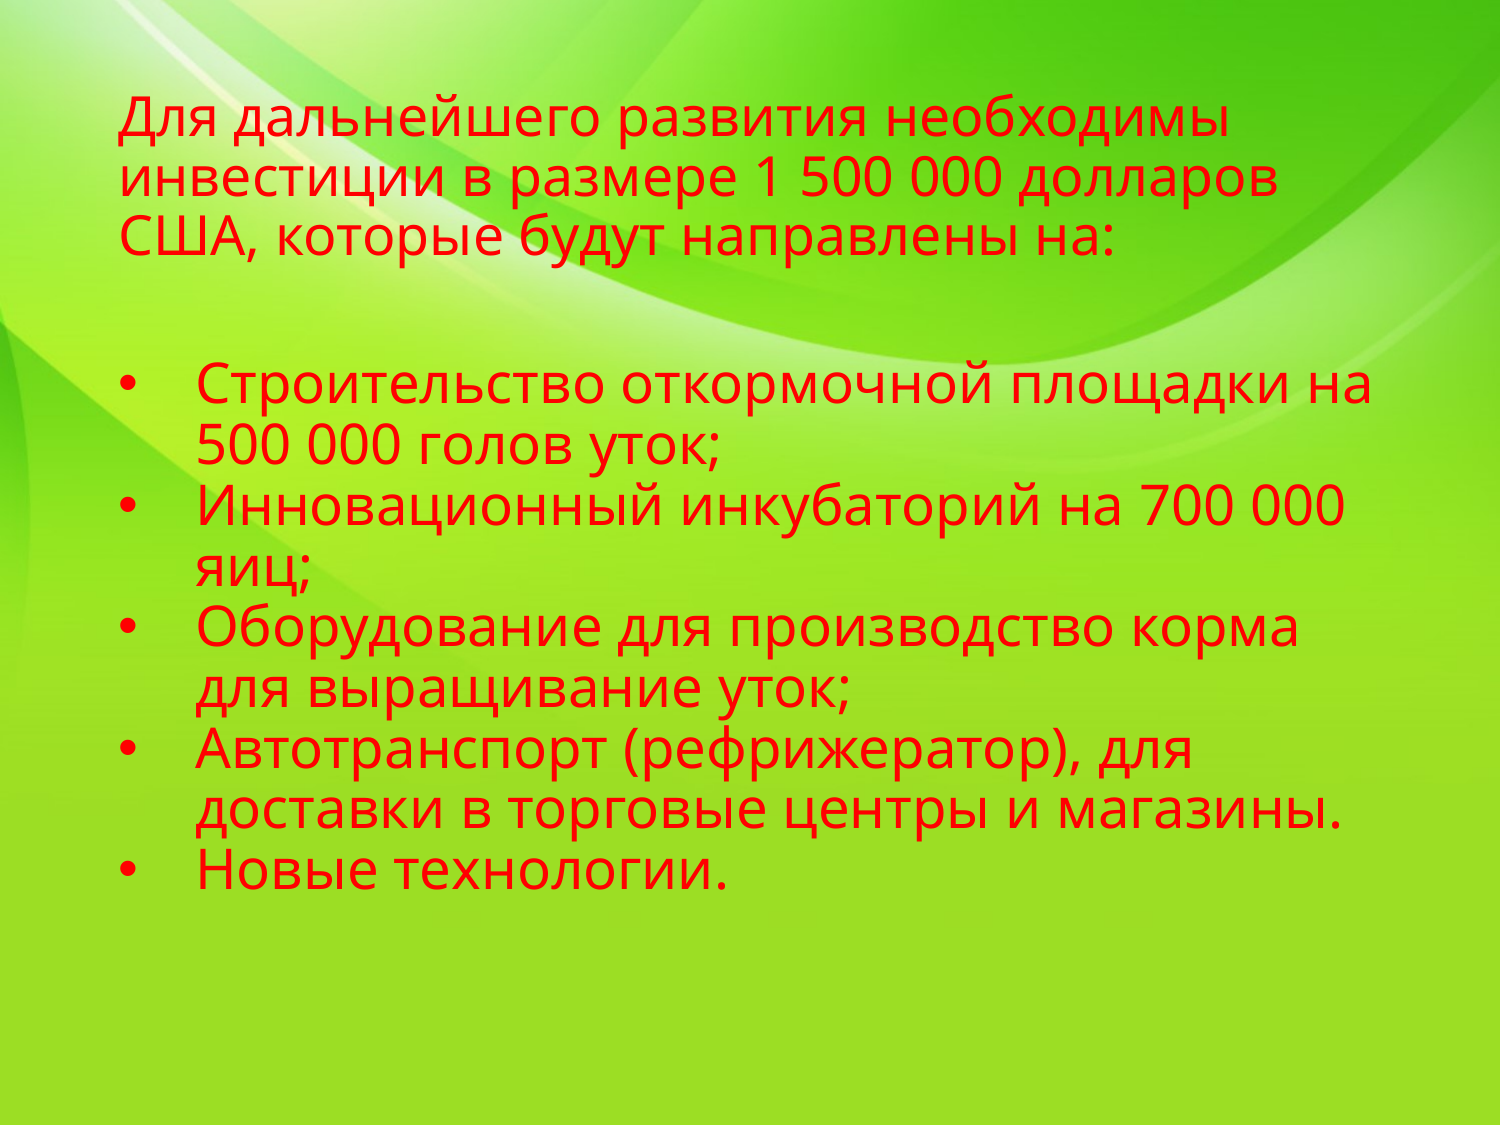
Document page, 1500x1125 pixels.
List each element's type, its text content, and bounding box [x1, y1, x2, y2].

title Для дальнейшего развития необходимы инвестиции в размере 1 500 000 долларов США, которые будут направлены на: [103, 59, 1397, 271]
text_box Строительство откормочной площадки на 500 000 голов уток; Инновационный инкубаторий на 700 000 яиц; Оборудование для производство корма для выращивание уток; Автотранспорт (рефрижератор), для доставки в торговые центры и магазины. Новые технологии. [103, 271, 1397, 986]
picture [0, 0, 1500, 1125]
